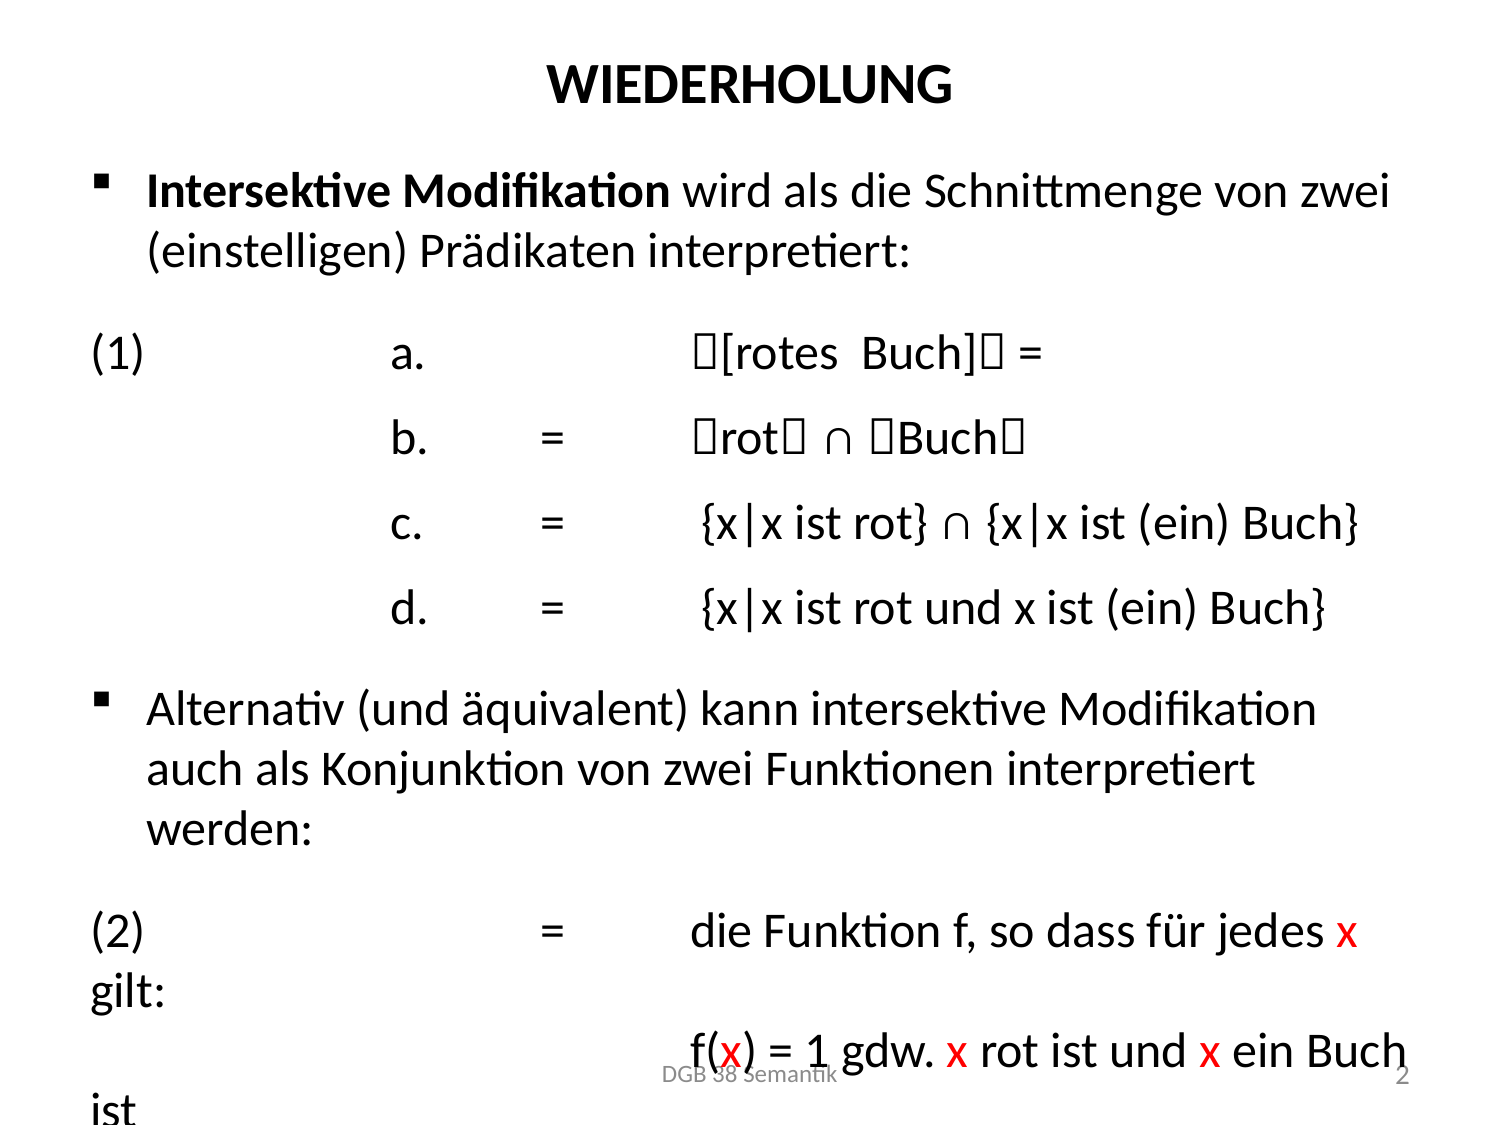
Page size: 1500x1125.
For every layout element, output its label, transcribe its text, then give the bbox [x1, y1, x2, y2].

title Wiederholung [75, 24, 1425, 136]
list Intersektive Modifikation wird als die Schnittmenge von zwei (einstelligen) Prädikaten interpretiert: (1) a. [rotes Buch] = b. = rot ∩ Buch c. = {x|x ist rot} ∩ {x|x ist (ein) Buch} d. = {x|x ist rot und x ist (ein) Buch} Alternativ (und äquivalent) kann intersektive Modifikation auch als Konjunktion von zwei Funktionen interpretiert werden: (2) = die Funktion f, so dass für jedes x gilt: f(x) = 1 gdw. x rot ist und x ein Buch ist [75, 149, 1425, 1013]
footer DGB 38 Semantik [512, 1042, 988, 1103]
slide_number 2 [1074, 1042, 1425, 1103]
